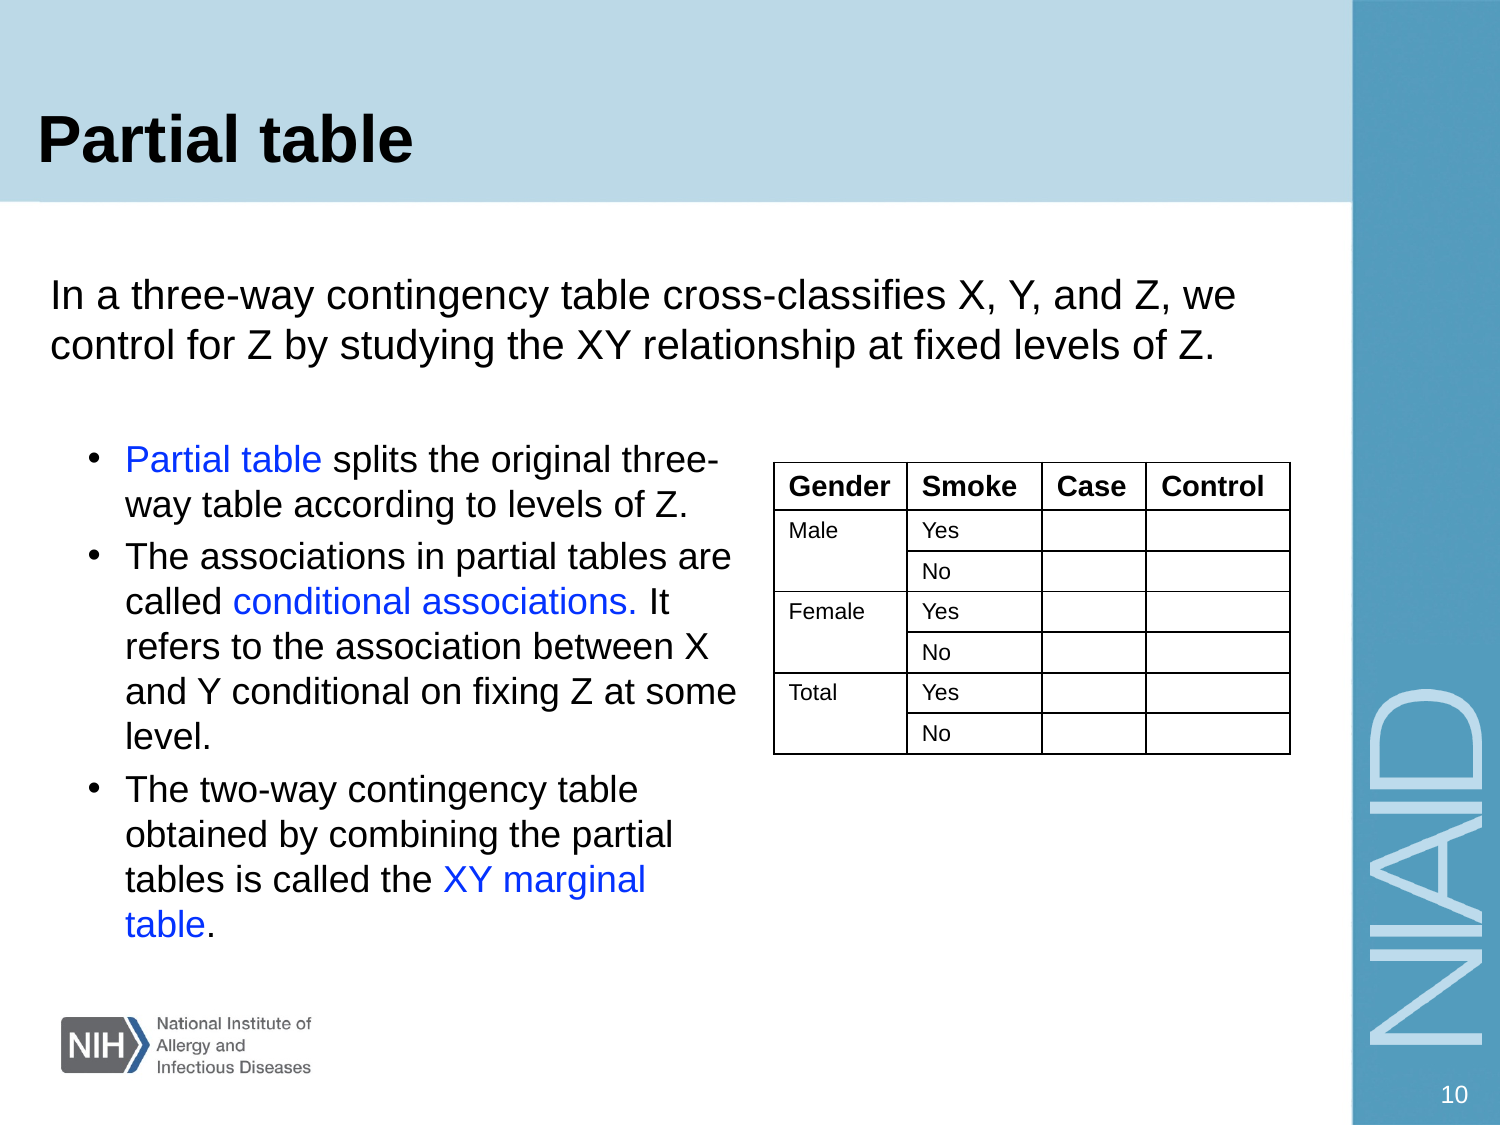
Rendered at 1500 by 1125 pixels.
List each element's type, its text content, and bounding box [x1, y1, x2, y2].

table_header Gender [775, 463, 906, 509]
table_cell [1147, 633, 1289, 672]
table_cell [1147, 511, 1289, 550]
table_cell Total [775, 674, 906, 753]
table_cell No [908, 552, 1041, 591]
table_cell [1147, 552, 1289, 591]
table_cell No [908, 714, 1041, 753]
table_cell Yes [908, 511, 1041, 550]
table_cell [1147, 592, 1289, 631]
table_cell [1043, 552, 1145, 591]
title Partial table [37, 25, 1275, 176]
slide_number 10 [1333, 1053, 1484, 1116]
table_cell Male [775, 511, 906, 591]
table_cell Yes [908, 674, 1041, 712]
text_box In a three-way contingency table cross-classifies X, Y, and Z, we control for Z by studying the XY relationship at fixed levels of Z. [35, 260, 1350, 421]
table_header Case [1043, 463, 1145, 509]
table_cell [1043, 592, 1145, 631]
table_cell [1043, 714, 1145, 753]
table_cell Female [775, 592, 906, 672]
table_cell [1147, 714, 1289, 753]
table_cell Yes [908, 592, 1041, 631]
table_cell [1043, 511, 1145, 550]
list Partial table splits the original three-way table according to levels of Z. The associations in partial tables are called conditional associations. It refers to the association between X and Y conditional on fixing Z at some level. The two-way contingency table obtained by combining the partial tables is called the XY marginal table. [50, 421, 745, 1029]
table_header Smoke [908, 463, 1041, 509]
table_cell [1043, 633, 1145, 672]
table_cell No [908, 633, 1041, 672]
table_cell [1043, 674, 1145, 712]
table_cell [1147, 674, 1289, 712]
table_header Control [1147, 463, 1289, 509]
picture [0, 0, 1500, 1125]
